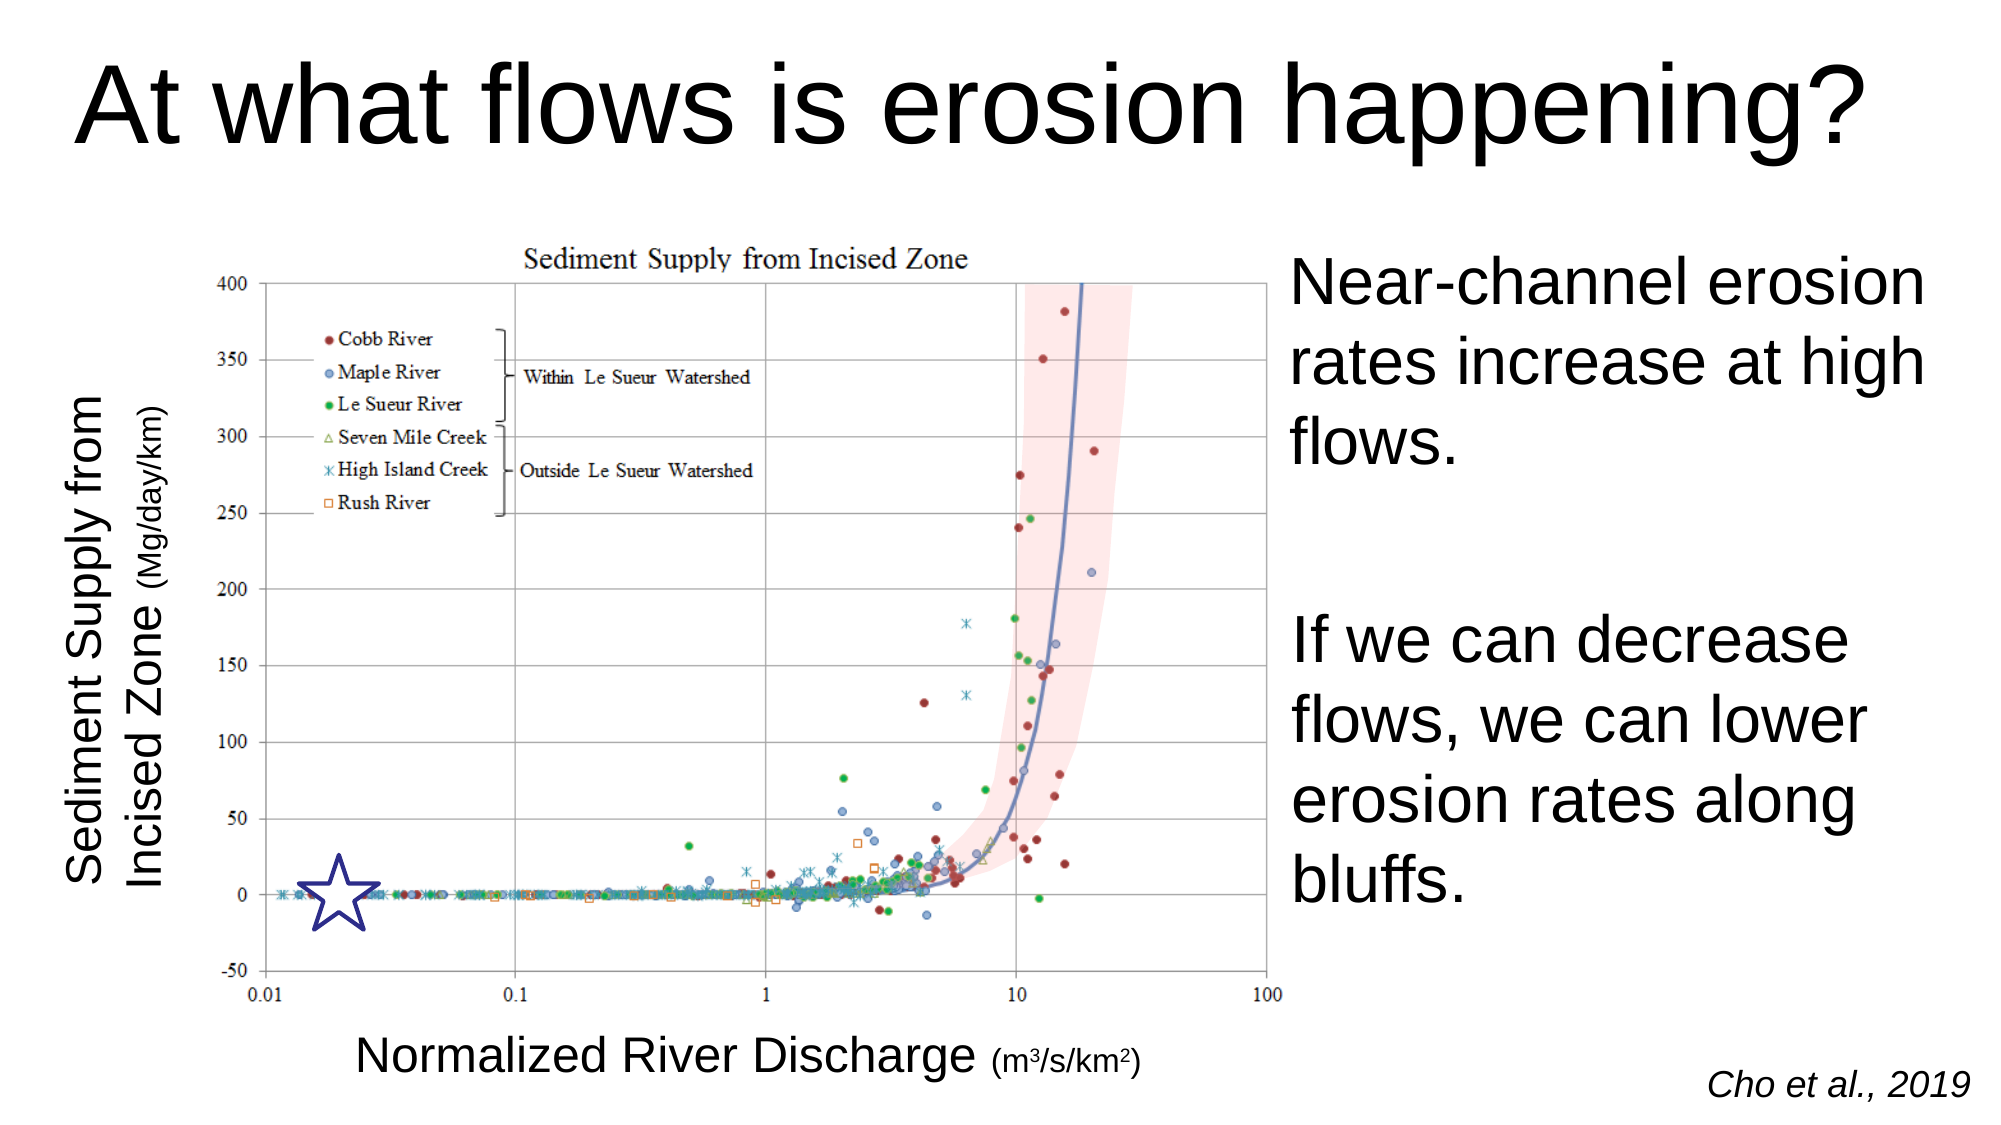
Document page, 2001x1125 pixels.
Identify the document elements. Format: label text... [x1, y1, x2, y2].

text_box Near-channel erosion rates increase at high flows. [1320, 230, 1988, 486]
text_box At what flows is erosion happening? [43, 23, 1963, 199]
text_box If we can decrease flows, we can lower erosion rates along bluffs. [1320, 588, 1990, 923]
text_box Cho et al., 2019 [1692, 1053, 1987, 1113]
text_box Normalized River Discharge (m3/s/km2) [194, 1075, 1316, 1090]
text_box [153, 224, 1317, 1069]
text_box Sediment Supply from Incised Zone (Mg/day/km) [43, 213, 195, 1068]
